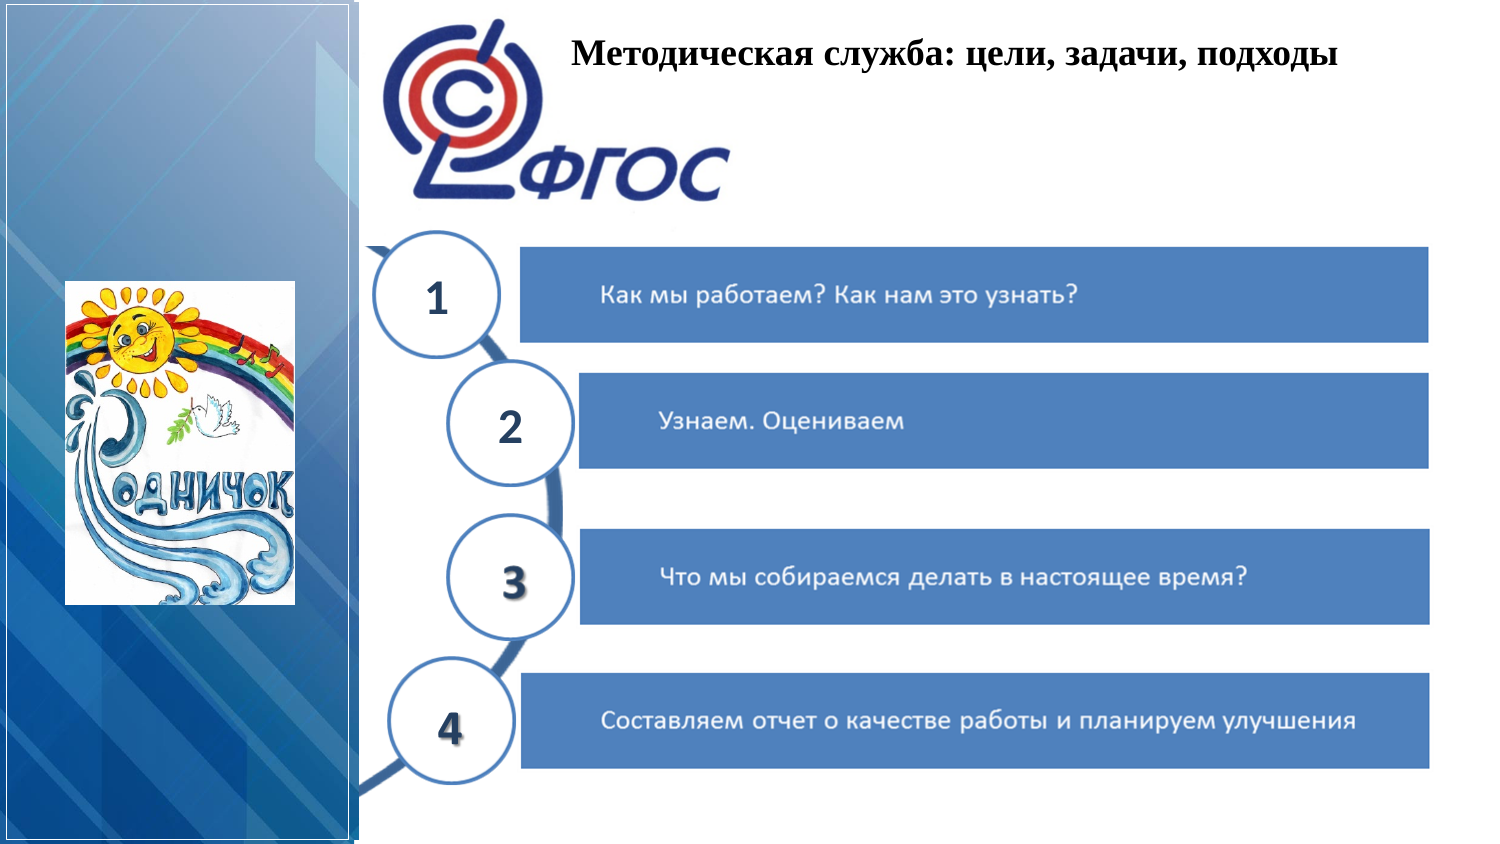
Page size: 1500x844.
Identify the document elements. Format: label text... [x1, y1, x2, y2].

picture [0, 0, 1434, 844]
text_box Методическая служба: цели, задачи, подходы [754, 0, 1466, 126]
